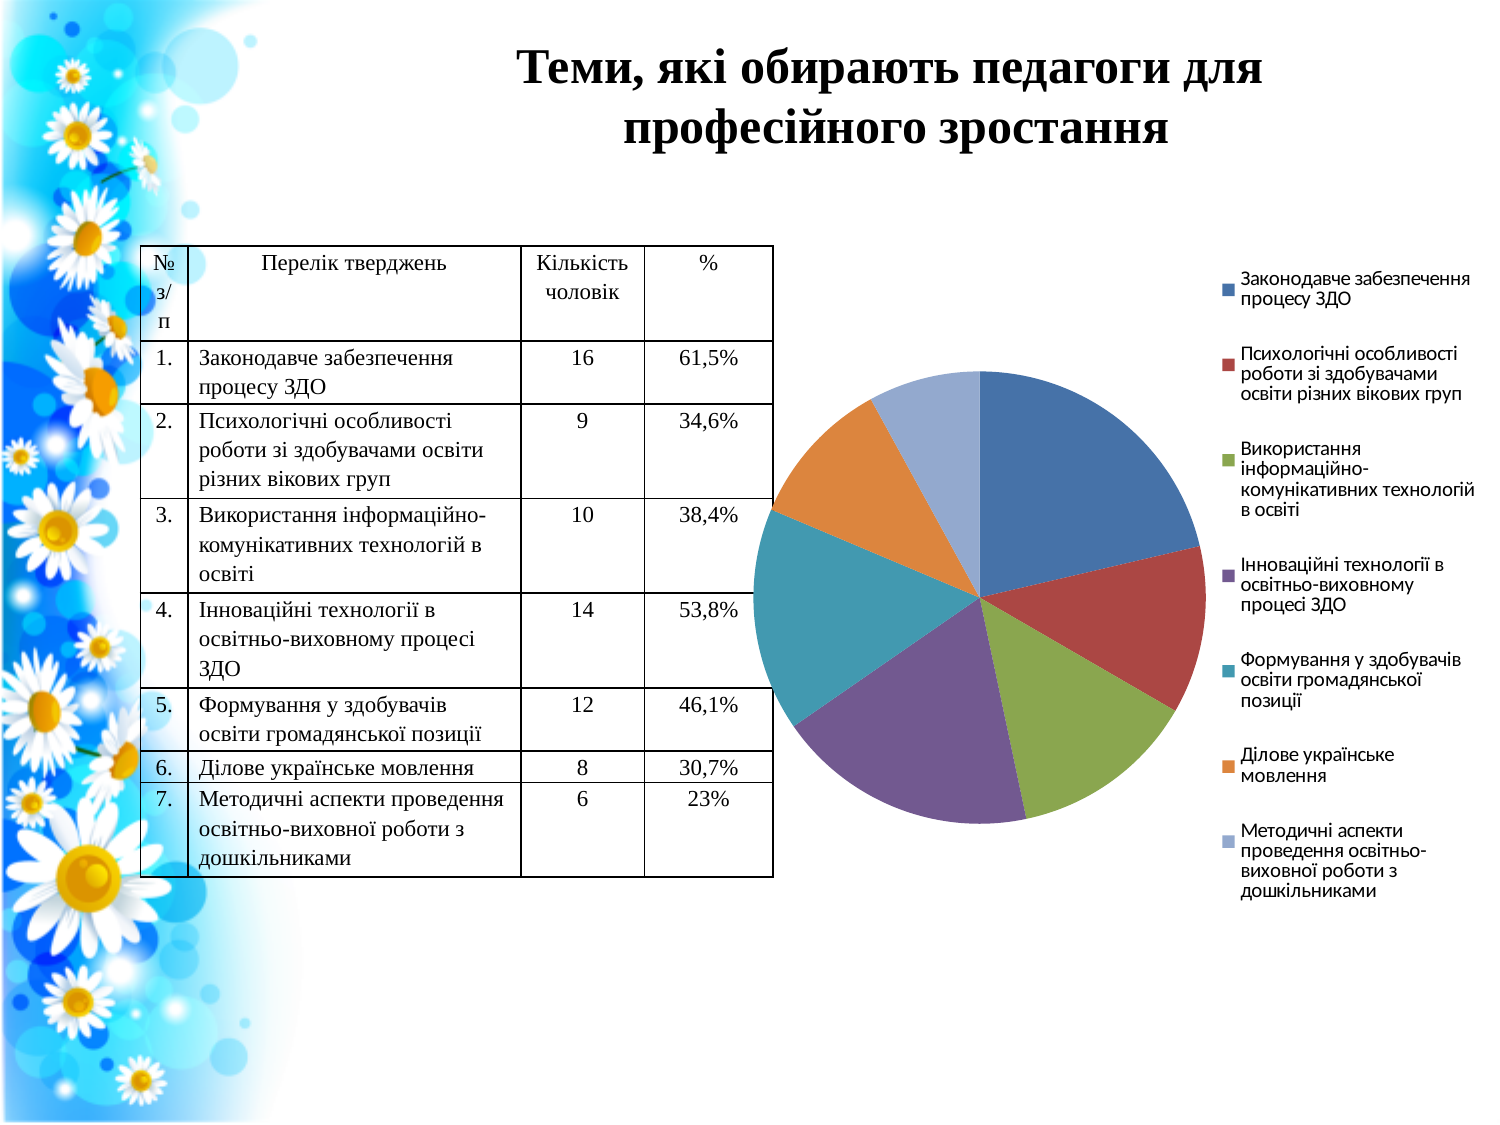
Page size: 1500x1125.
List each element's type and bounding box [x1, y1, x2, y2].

chart [737, 222, 1500, 973]
picture [0, 0, 1500, 1125]
